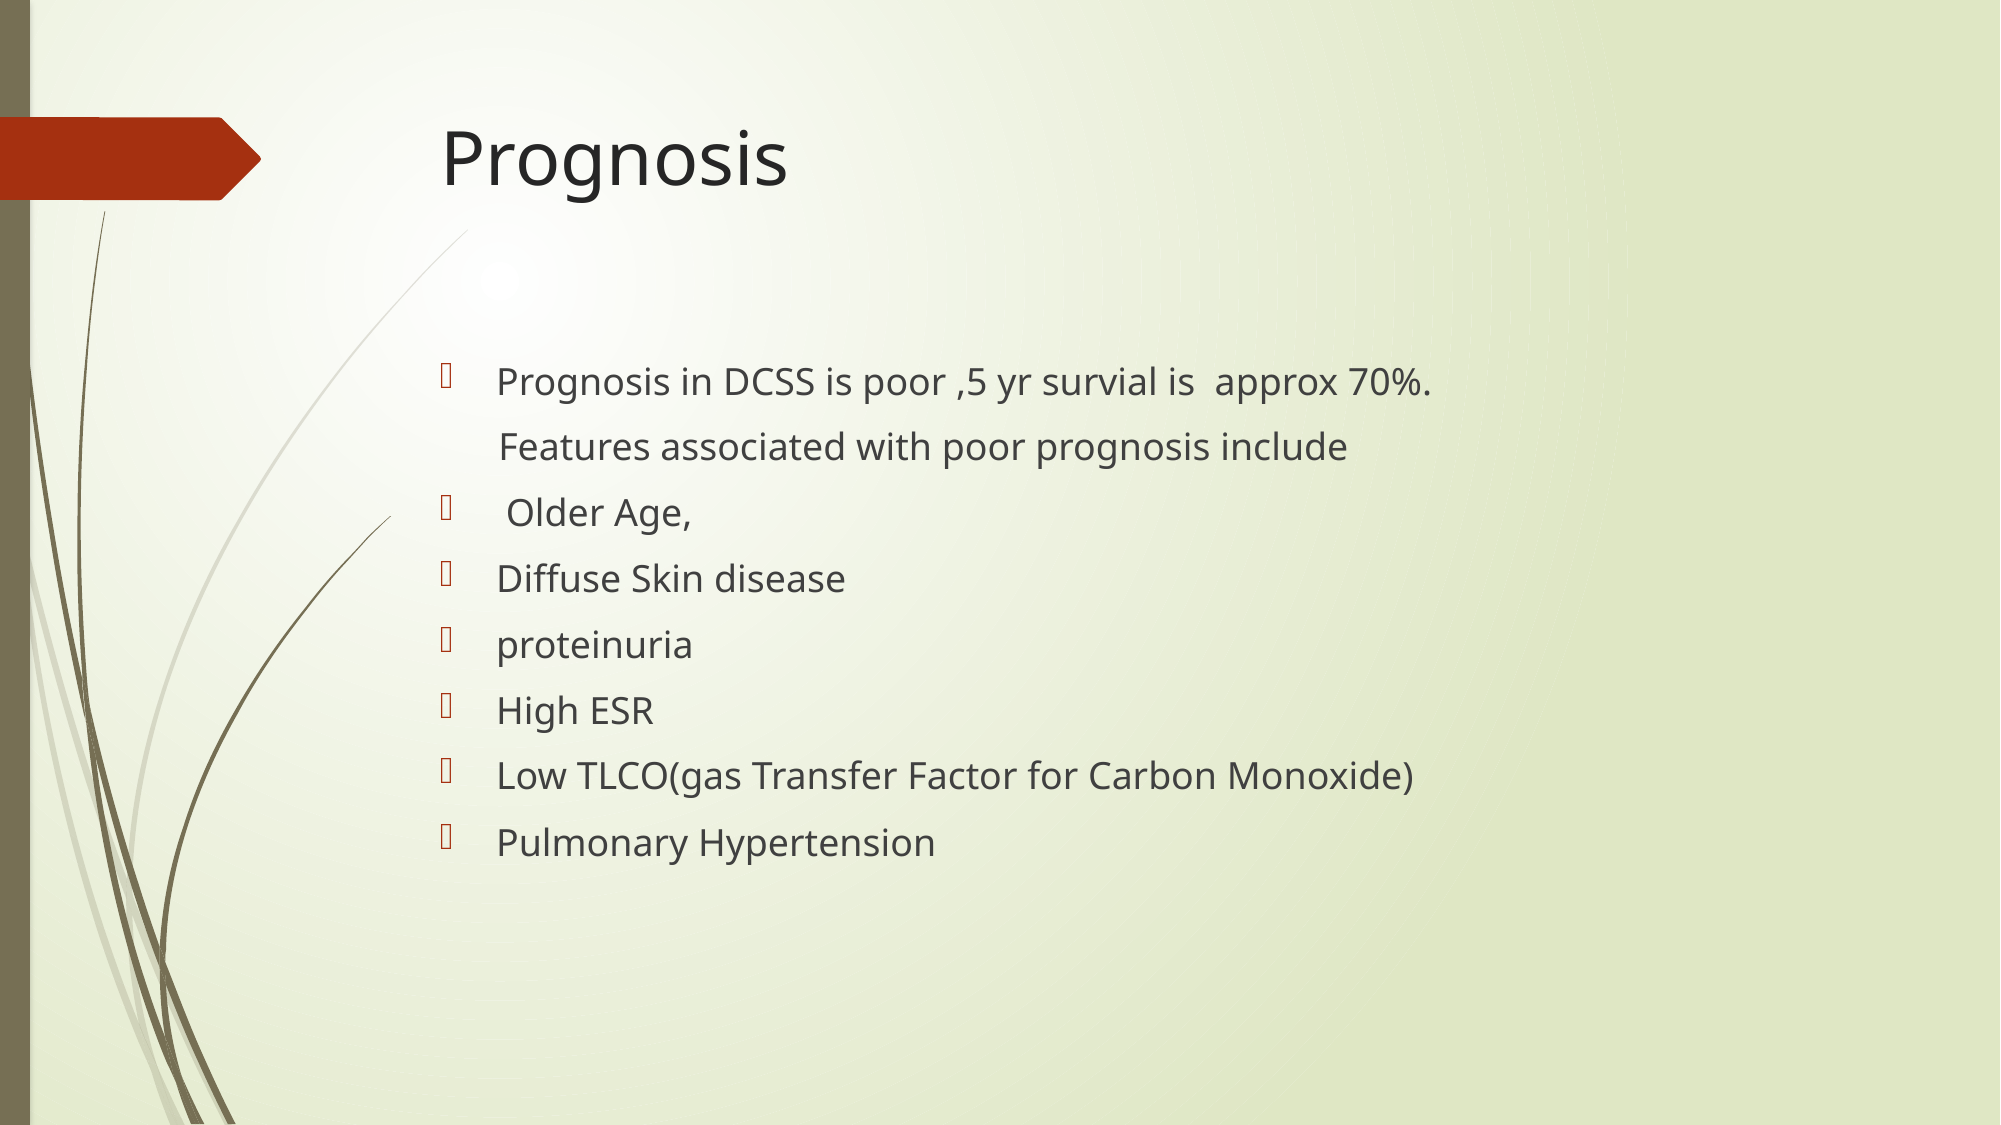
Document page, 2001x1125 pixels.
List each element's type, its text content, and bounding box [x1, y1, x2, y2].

title Prognosis [425, 102, 1888, 313]
list Prognosis in DCSS is poor ,5 yr survial is approx 70%. Features associated with poor prognosis include Older Age, Diffuse Skin disease proteinuria High ESR Low TLCO(gas Transfer Factor for Carbon Monoxide) Pulmonary Hypertension [424, 350, 1888, 970]
